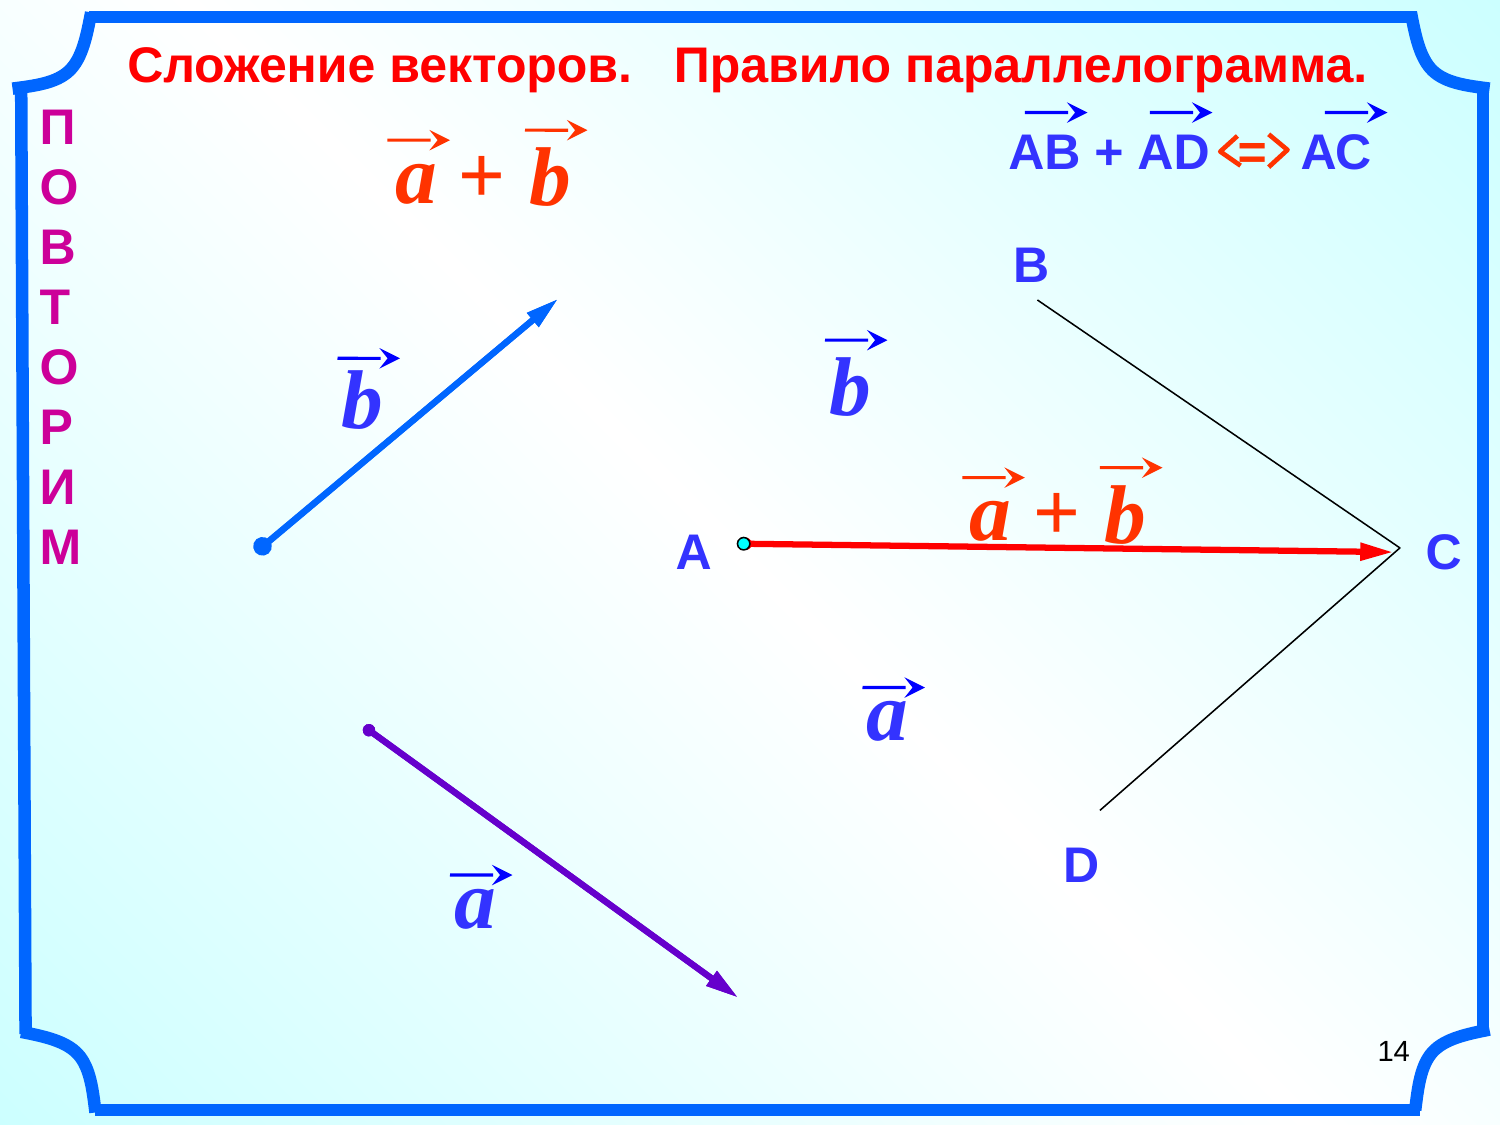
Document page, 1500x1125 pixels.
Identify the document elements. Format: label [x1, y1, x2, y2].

text_box [424, 837, 526, 953]
text_box [799, 324, 901, 441]
text_box [837, 649, 938, 766]
text_box [337, 112, 601, 231]
text_box [912, 449, 1176, 568]
text_box [12, 12, 1490, 1113]
text_box [912, 112, 1247, 188]
text_box [1249, 112, 1451, 188]
text_box [312, 337, 413, 453]
